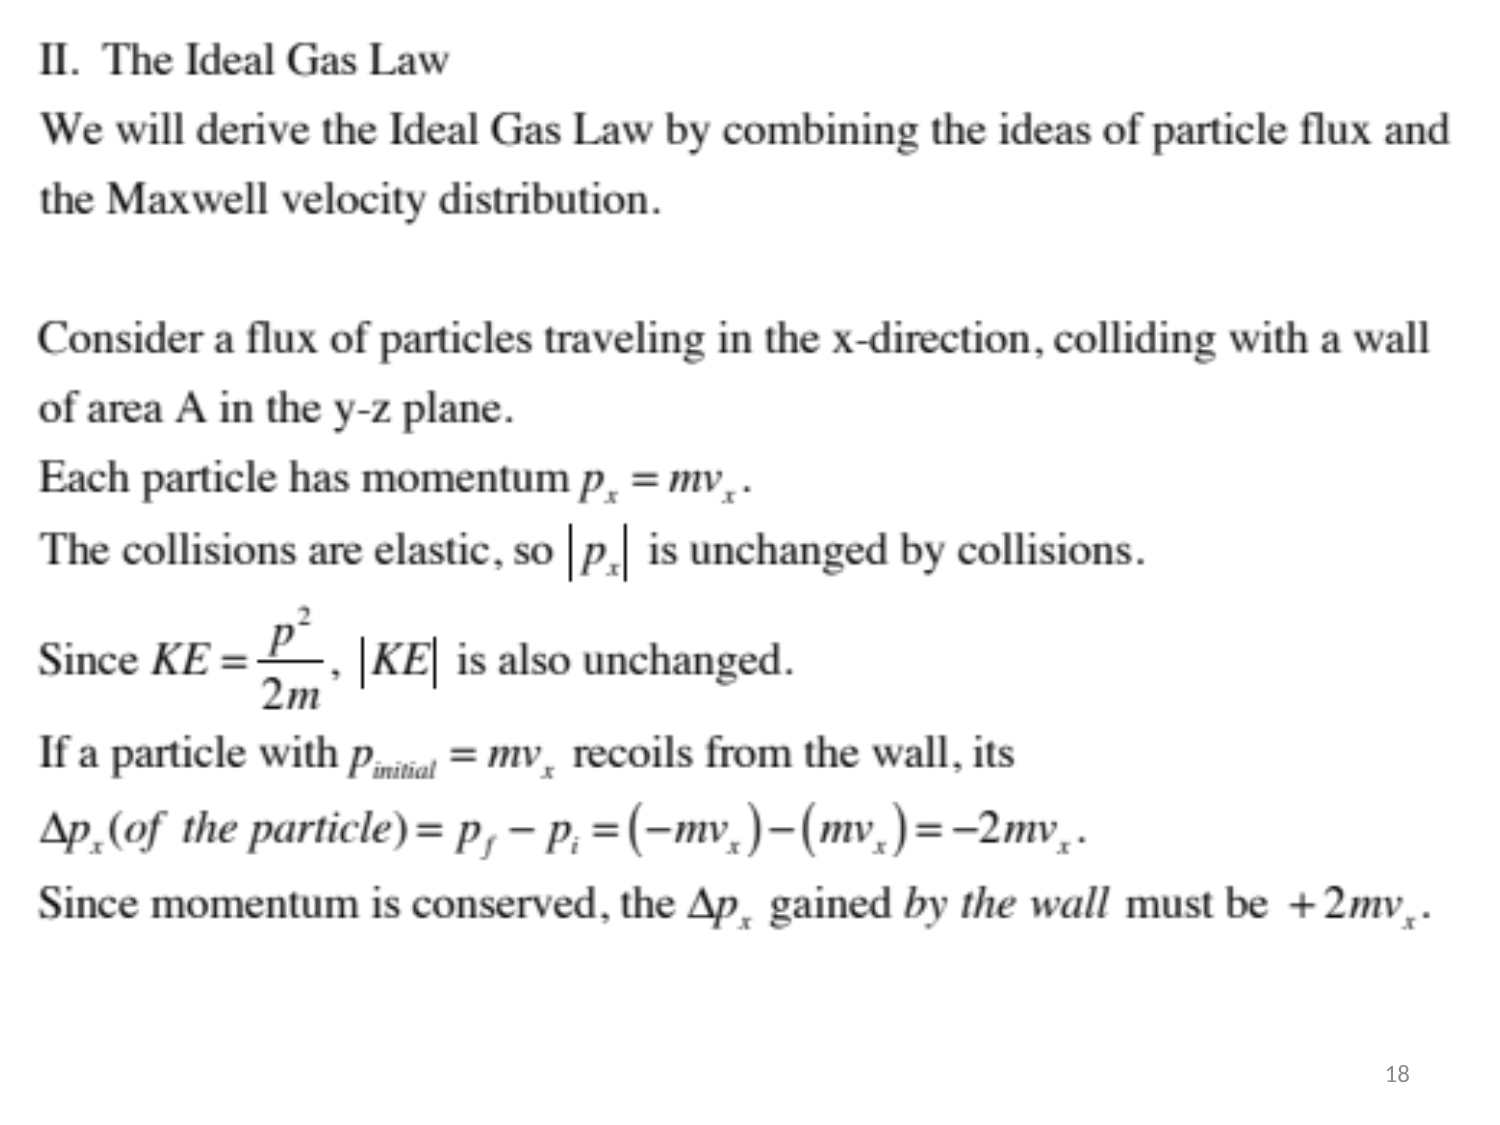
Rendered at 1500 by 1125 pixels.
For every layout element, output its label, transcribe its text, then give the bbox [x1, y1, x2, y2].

slide_number 246 [1074, 1042, 1425, 1103]
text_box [32, 32, 1457, 992]
